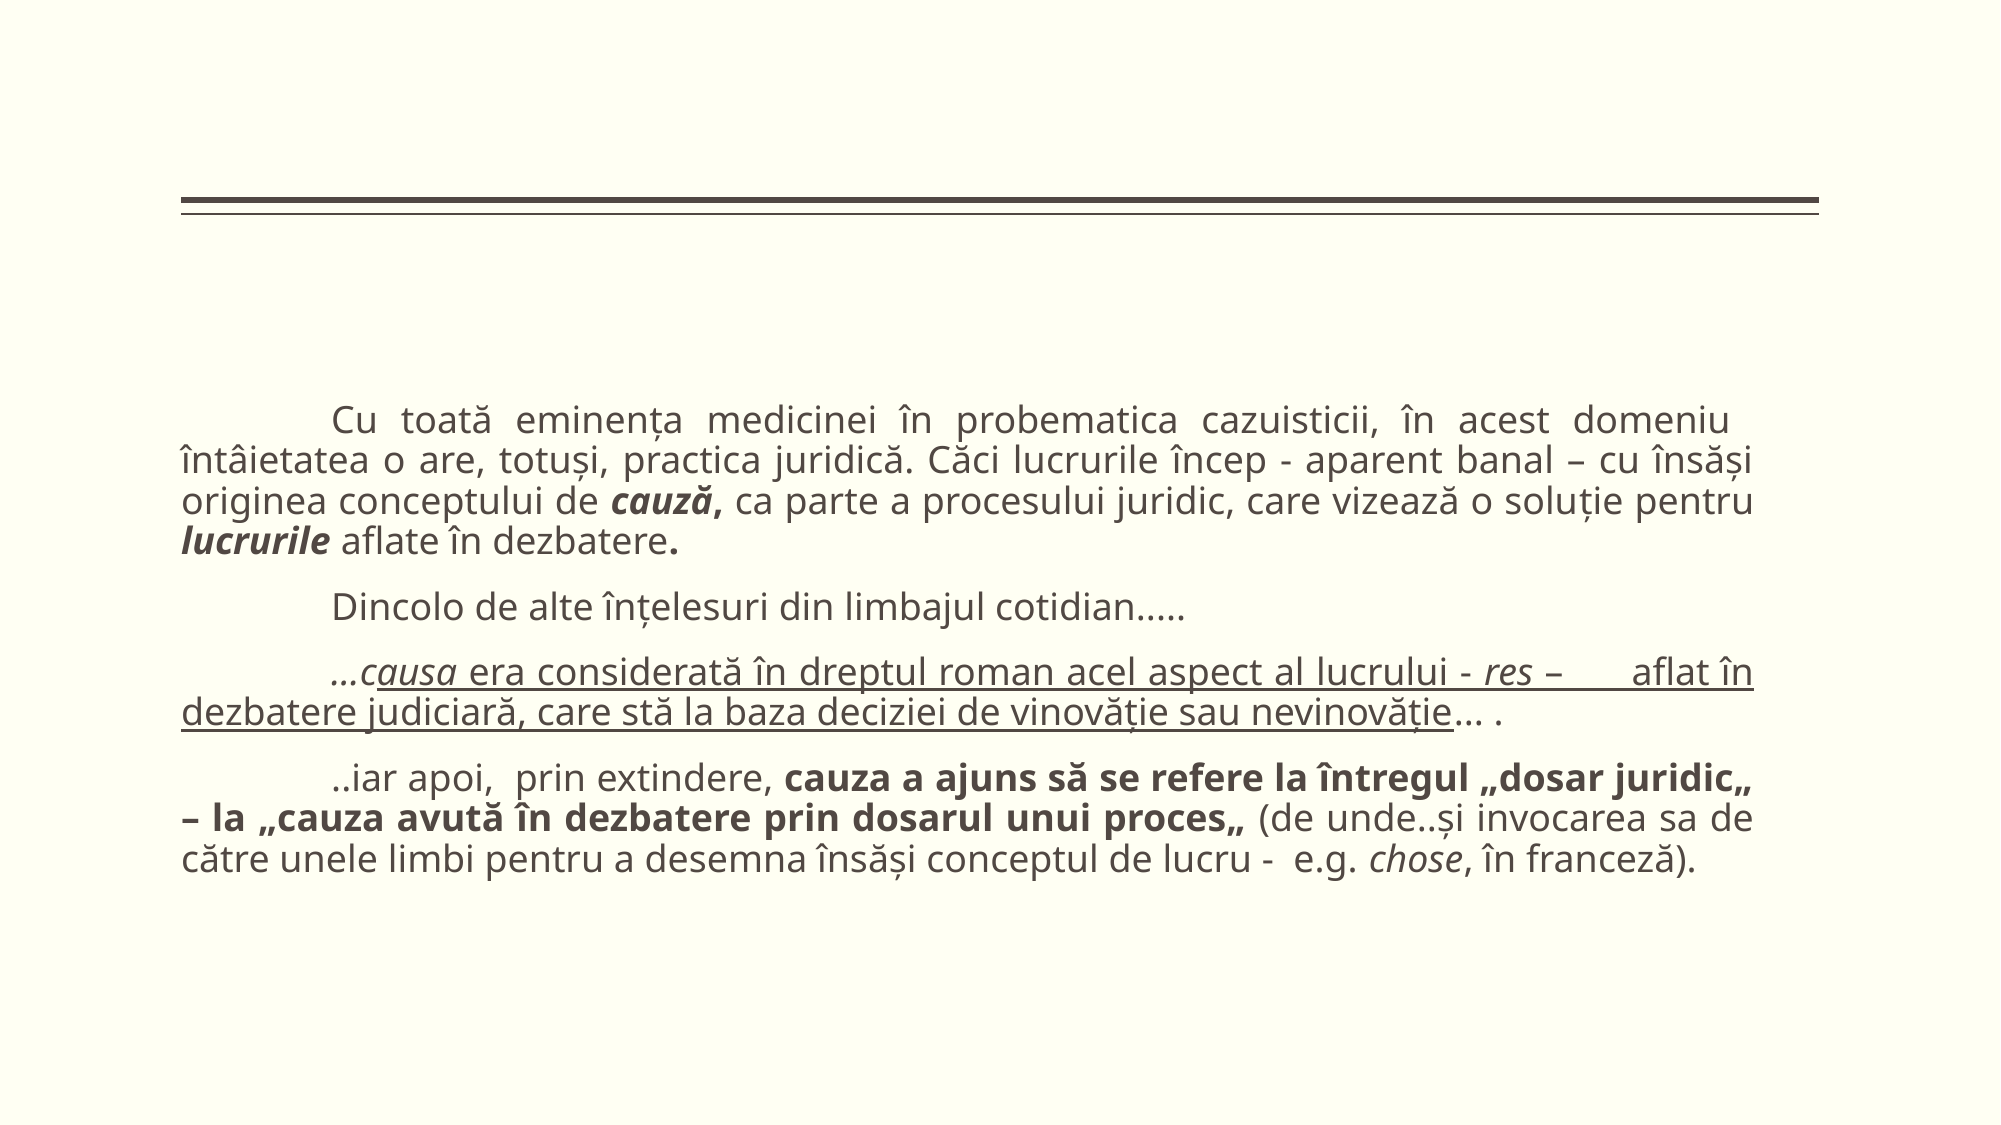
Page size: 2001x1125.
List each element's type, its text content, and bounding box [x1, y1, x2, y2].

list Cu toată eminența medicinei în probematica cazuisticii, în acest domeniu întâietatea o are, totuși, practica juridică. Căci lucrurile încep - aparent banal – cu însăși originea conceptului de cauză, ca parte a procesului juridic, care vizează o soluție pentru lucrurile aflate în dezbatere. Dincolo de alte înțelesuri din limbajul cotidian..... ...causa era considerată în dreptul roman acel aspect al lucrului - res – aflat în dezbatere judiciară, care stă la baza deciziei de vinovăţie sau nevinovăţie... . ..iar apoi, prin extindere, cauza a ajuns să se refere la întregul „dosar juridic„ – la „cauza avută în dezbatere prin dosarul unui proces„ (de unde..și invocarea sa de către unele limbi pentru a desemna însăși conceptul de lucru - e.g. chose, în franceză). [181, 262, 1755, 1013]
